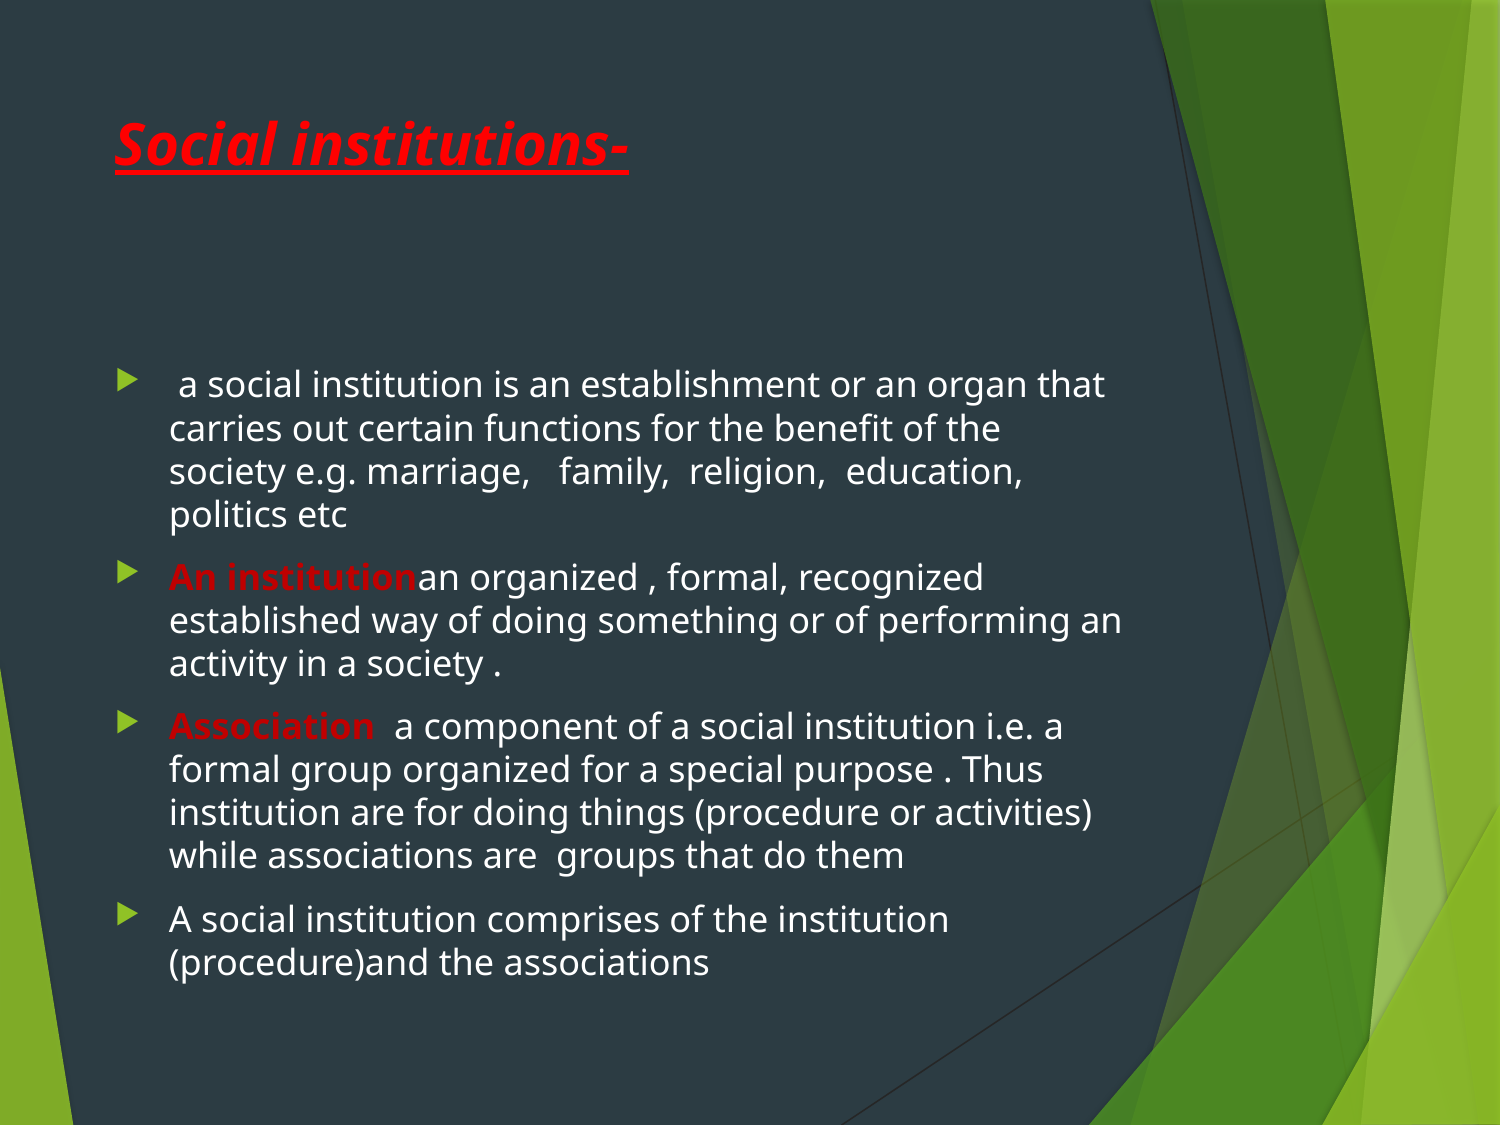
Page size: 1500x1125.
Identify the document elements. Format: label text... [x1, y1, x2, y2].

title Social institutions- [99, 99, 1142, 317]
list a social institution is an establishment or an organ that carries out certain functions for the benefit of the society e.g. marriage, family, religion, education, politics etc An institutionan organized , formal, recognized established way of doing something or of performing an activity in a society . Association a component of a social institution i.e. a formal group organized for a special purpose . Thus institution are for doing things (procedure or activities) while associations are groups that do them A social institution comprises of the institution (procedure)and the associations [99, 354, 1142, 992]
